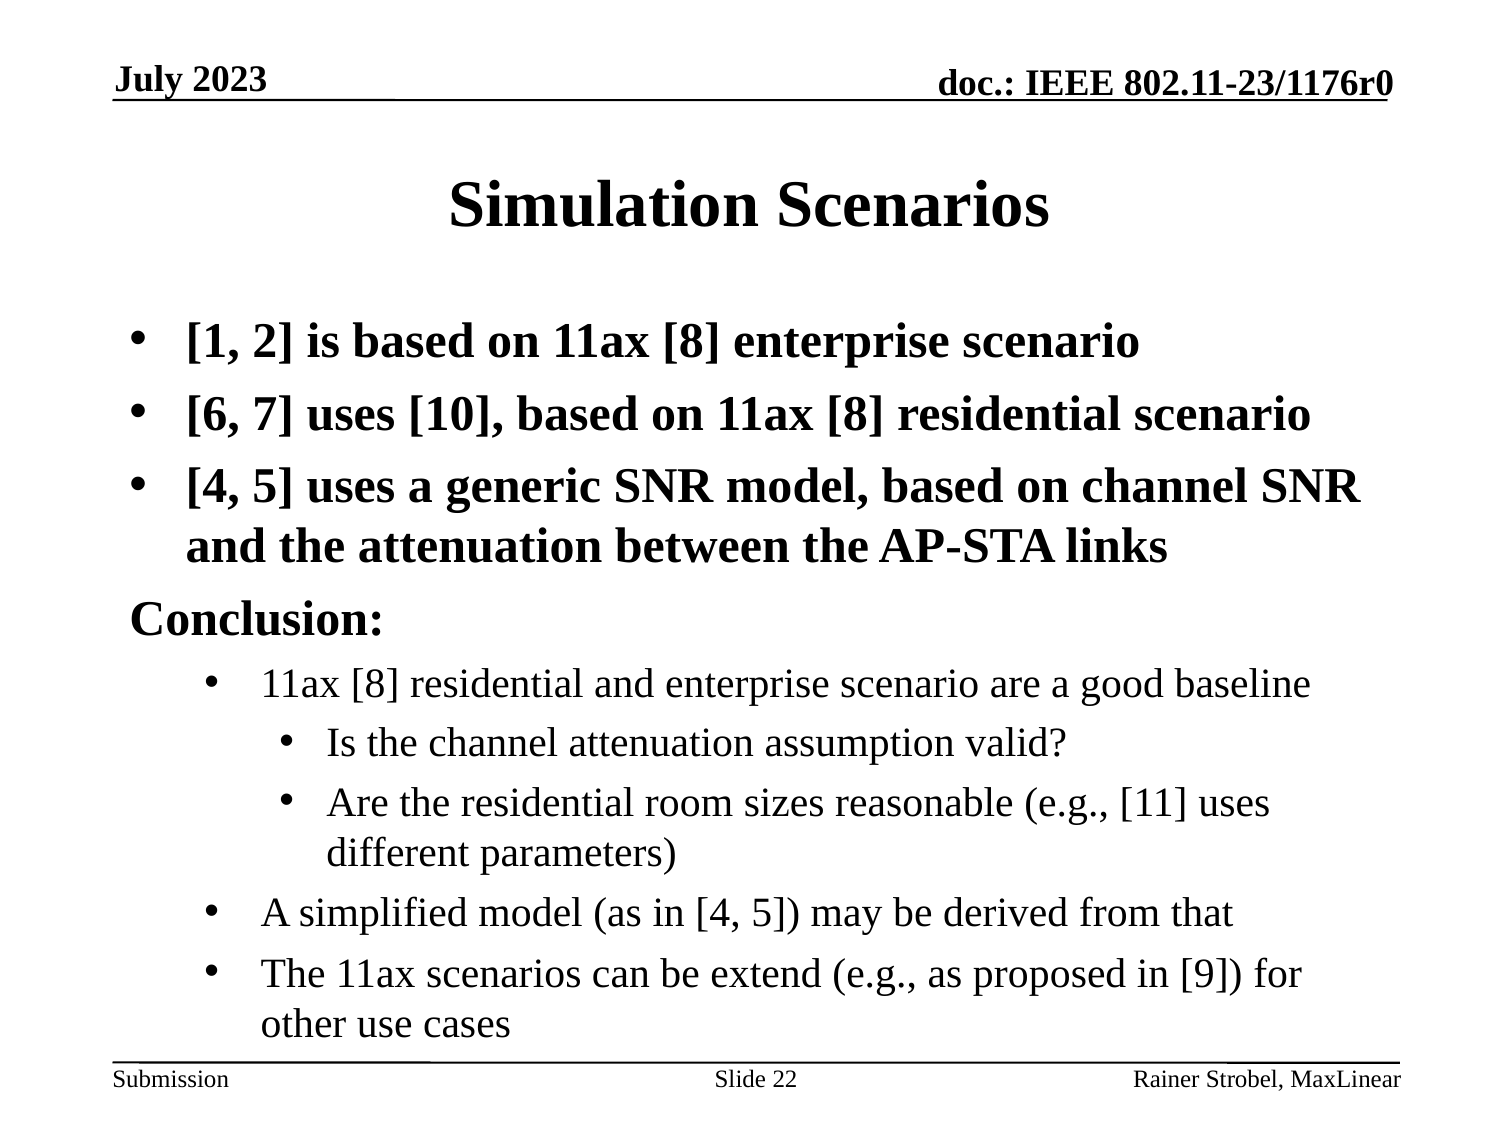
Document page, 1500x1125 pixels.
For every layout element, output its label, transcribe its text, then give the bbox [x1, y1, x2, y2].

slide_number Slide 22 [712, 1061, 800, 1123]
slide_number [114, 54, 423, 100]
footer Rainer Strobel, MaxLinear [878, 1061, 1402, 1093]
text_box [1, 2] is based on 11ax [8] enterprise scenario [6, 7] uses [10], based on 11ax [8] residential scenario [4, 5] uses a generic SNR model, based on channel SNR and the attenuation between the AP-STA links Conclusion: 11ax [8] residential and enterprise scenario are a good baseline Is the channel attenuation assumption valid? Are the residential room sizes reasonable (e.g., [11] uses different parameters) A simplified model (as in [4, 5]) may be derived from that The 11ax scenarios can be extend (e.g., as proposed in [9]) for other use cases [114, 300, 1402, 1025]
title Simulation Scenarios [112, 112, 1388, 288]
